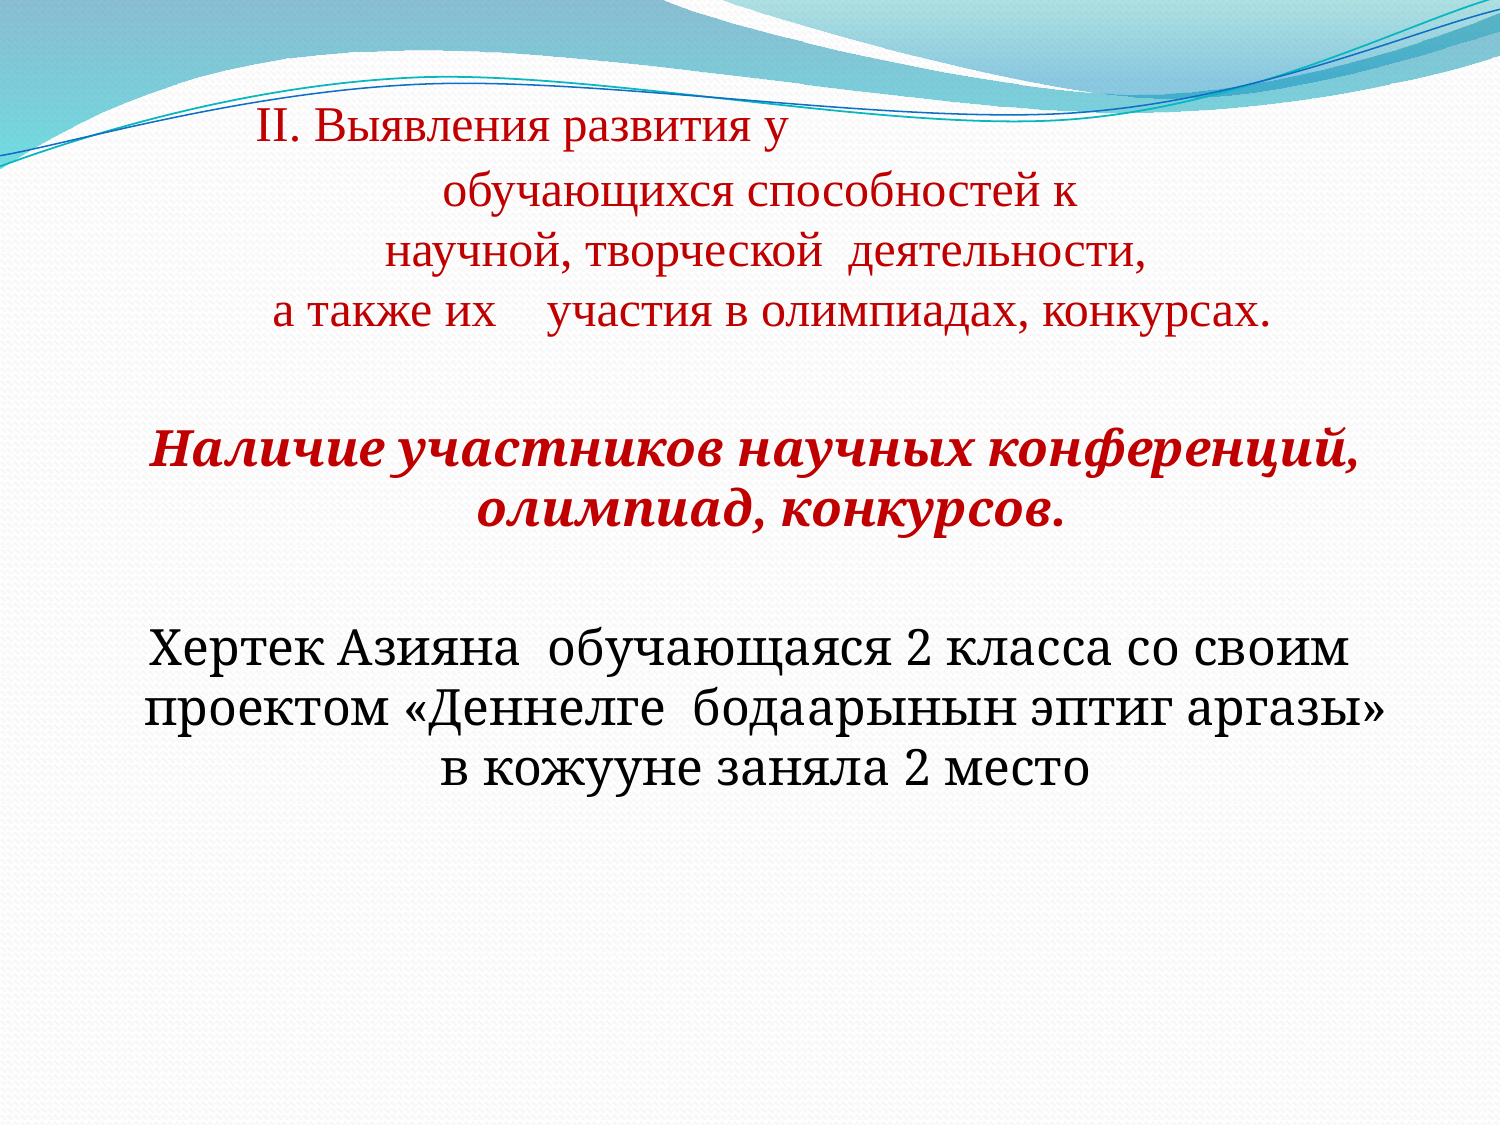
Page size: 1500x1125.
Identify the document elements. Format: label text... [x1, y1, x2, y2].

list II. Выявления развития у обучающихся способностей к научной, творческой деятельности, а также их участия в олимпиадах, конкурсах. Наличие участников научных конференций, олимпиад, конкурсов. Хертек Азияна обучающаяся 2 класса со своим проектом «Деннелге бодаарынын эптиг аргазы» в кожууне заняла 2 место [75, 58, 1425, 1038]
